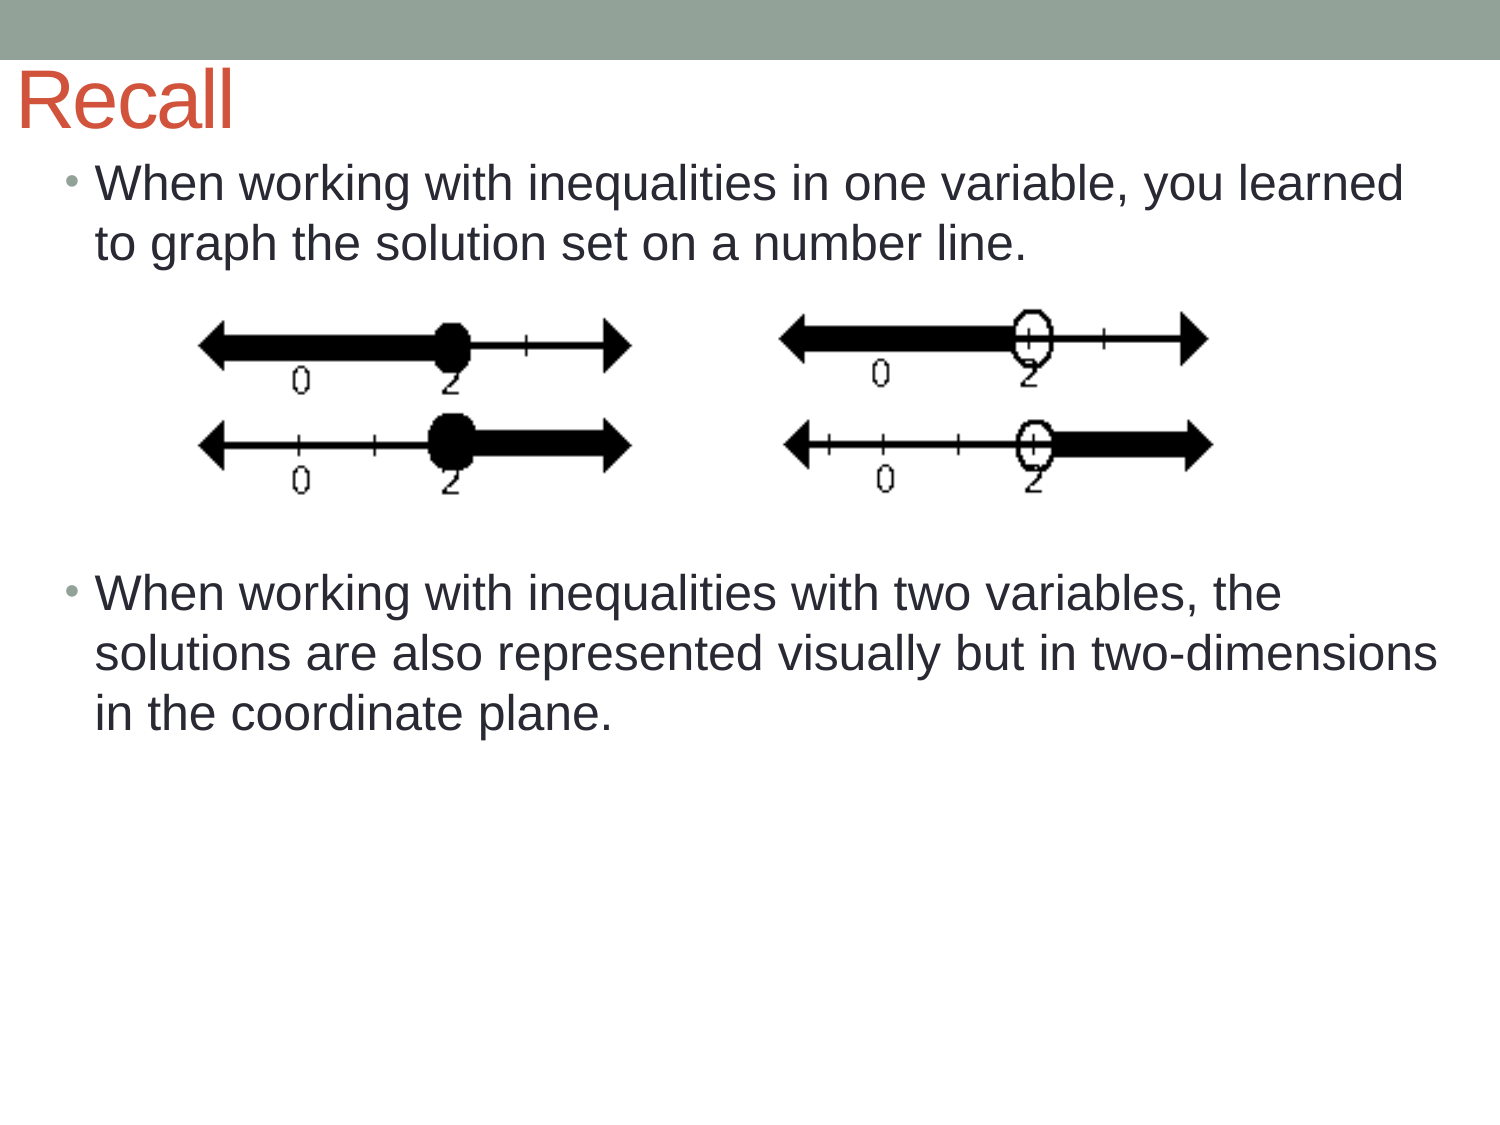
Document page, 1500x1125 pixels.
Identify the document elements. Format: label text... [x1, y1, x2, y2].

picture [186, 293, 650, 502]
picture [770, 296, 1228, 502]
title Recall [0, 13, 1350, 177]
list When working with inequalities in one variable, you learned to graph the solution set on a number line. When working with inequalities with two variables, the solutions are also represented visually but in two-dimensions in the coordinate plane. [49, 143, 1469, 1052]
